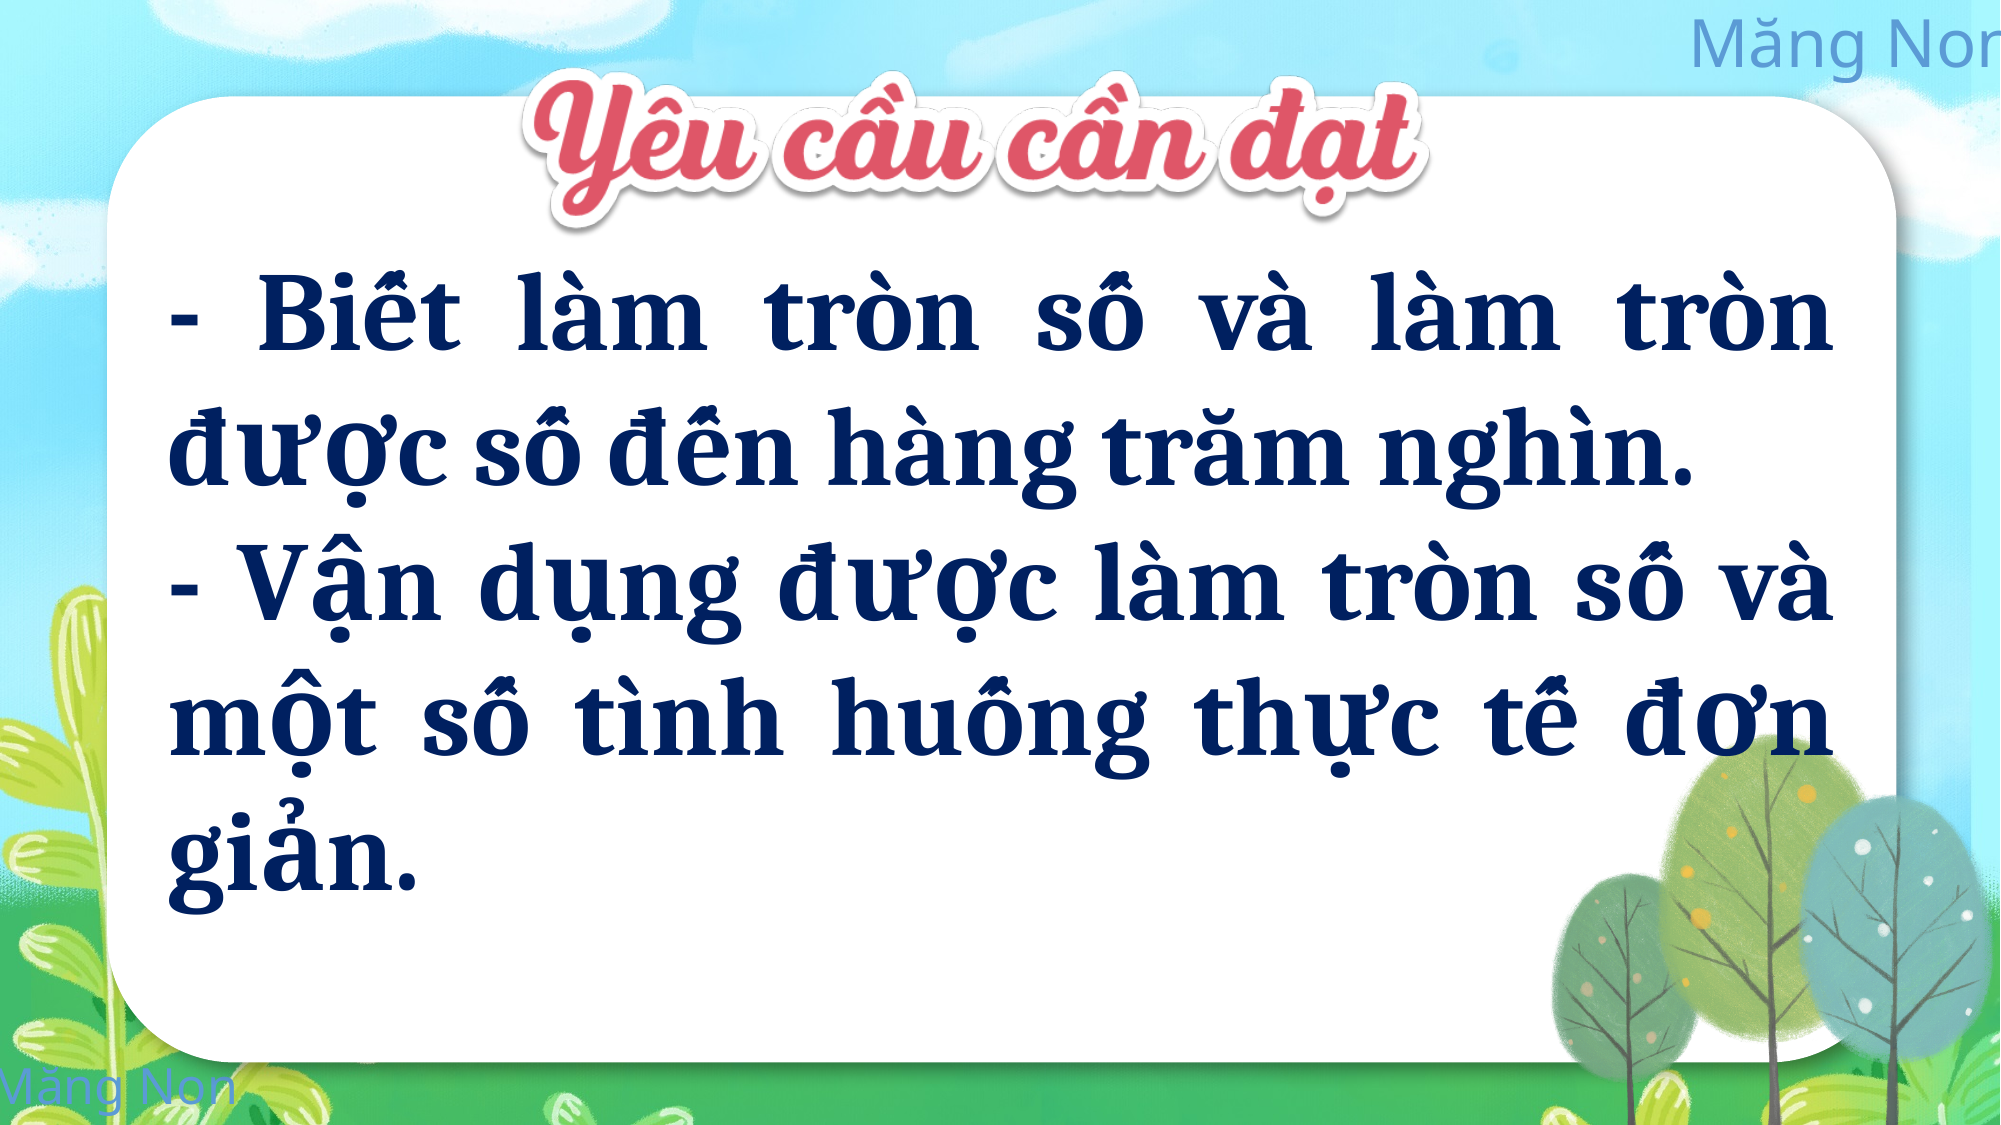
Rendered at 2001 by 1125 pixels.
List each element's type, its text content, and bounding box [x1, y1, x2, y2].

text_box - Biết làm tròn số và làm tròn được số đến hàng trăm nghìn. - Vận dụng được làm tròn số và một số tình huống thực tế đơn giản. [153, 231, 1851, 921]
text_box [106, 95, 1534, 1064]
picture [0, 0, 2001, 1125]
text_box [1561, 95, 1898, 634]
